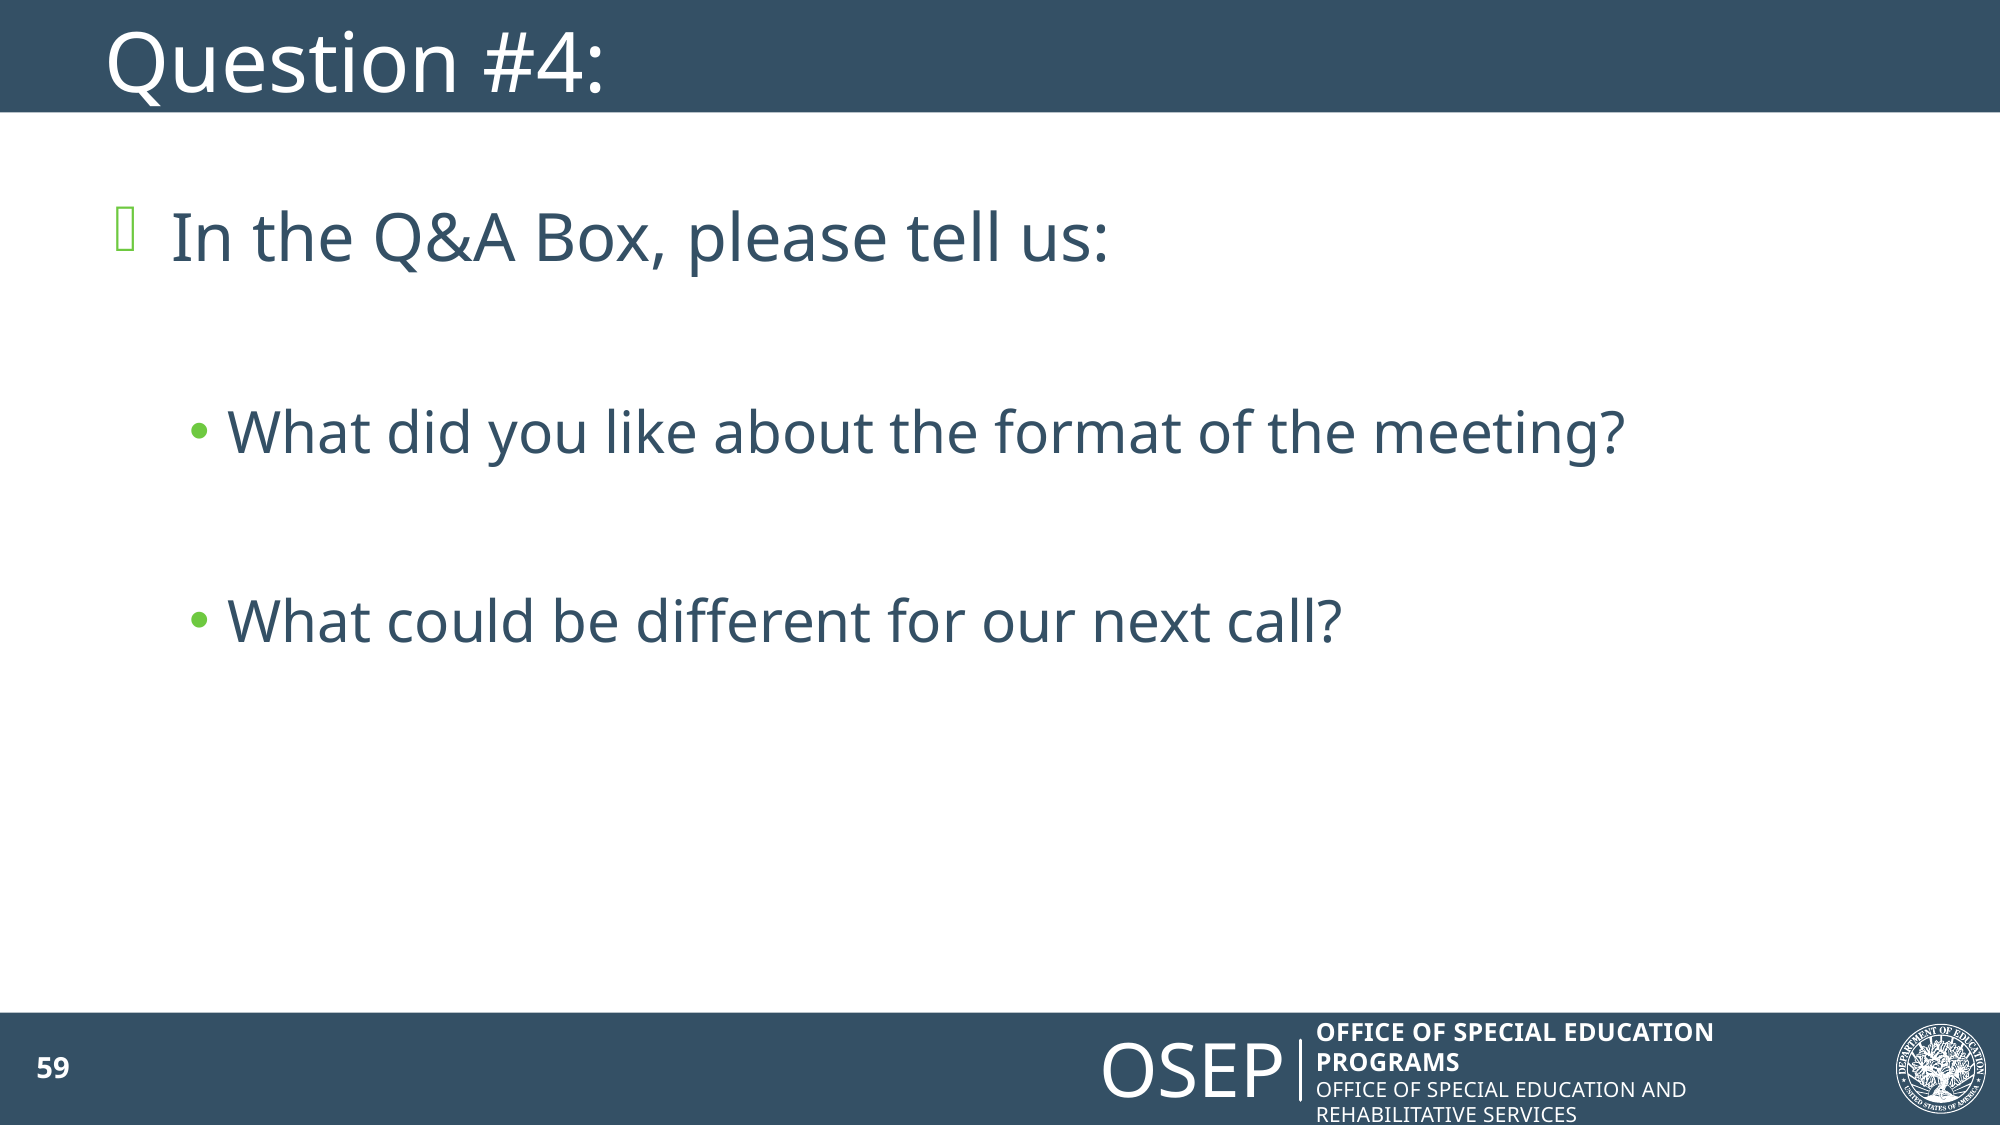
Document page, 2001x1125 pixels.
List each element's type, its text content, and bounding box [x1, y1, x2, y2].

list In the Q&A Box, please tell us: What did you like about the format of the meeting? What could be different for our next call? [99, 187, 1900, 950]
title Question #4: [104, 0, 1900, 111]
